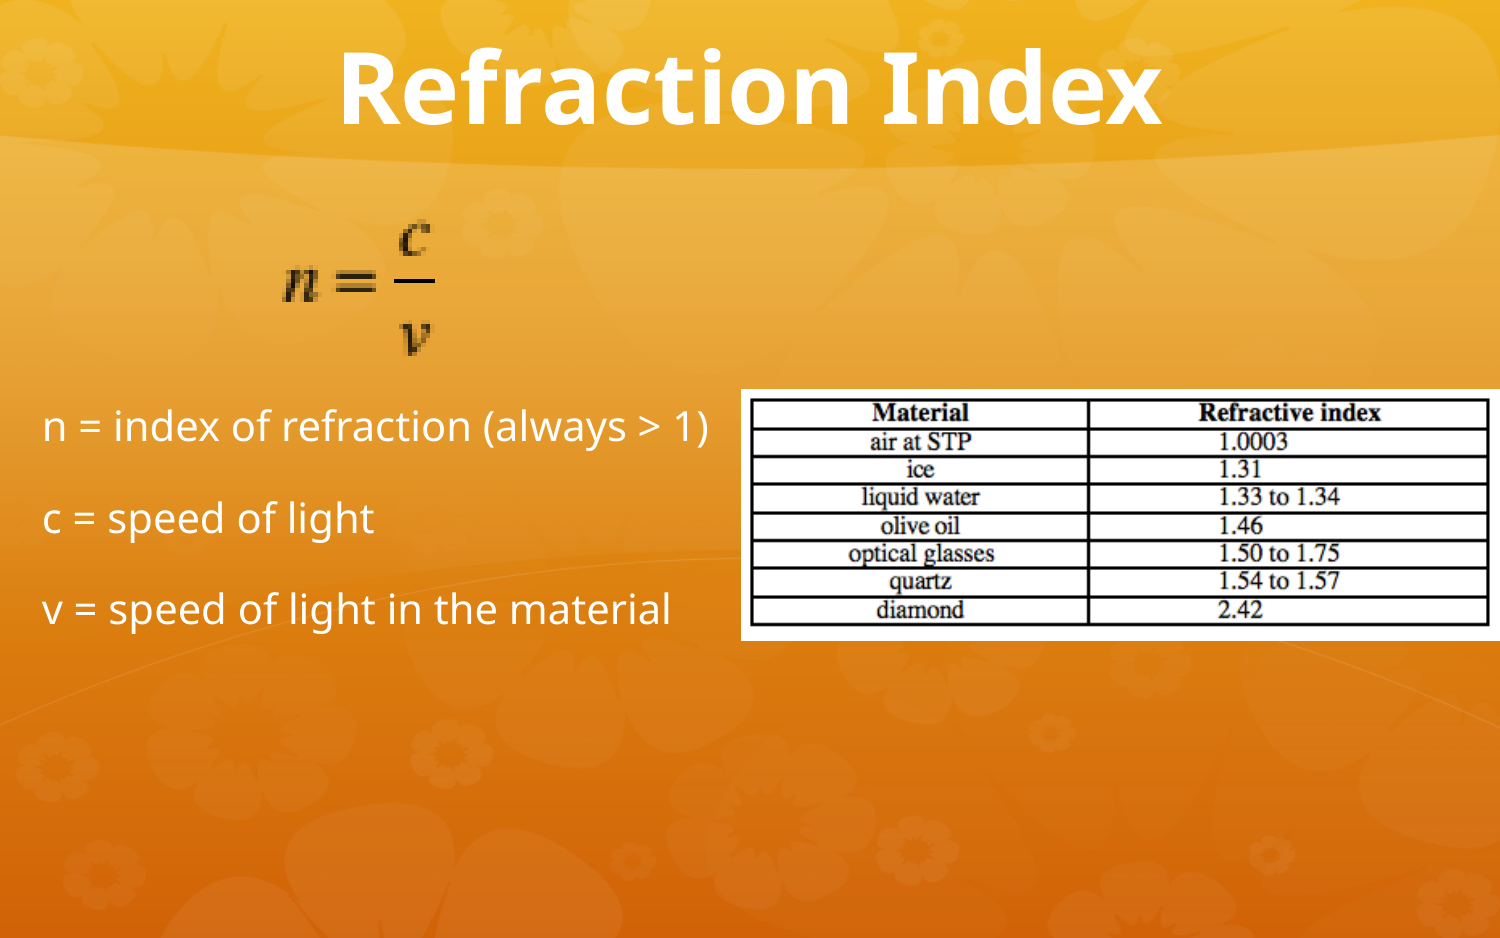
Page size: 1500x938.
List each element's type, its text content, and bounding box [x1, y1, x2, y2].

title Refraction Index [127, 12, 1372, 169]
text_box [273, 187, 441, 367]
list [741, 124, 1500, 906]
list n = index of refraction (always > 1) c = speed of light v = speed of light in the material [26, 218, 731, 805]
picture [0, 0, 1500, 938]
